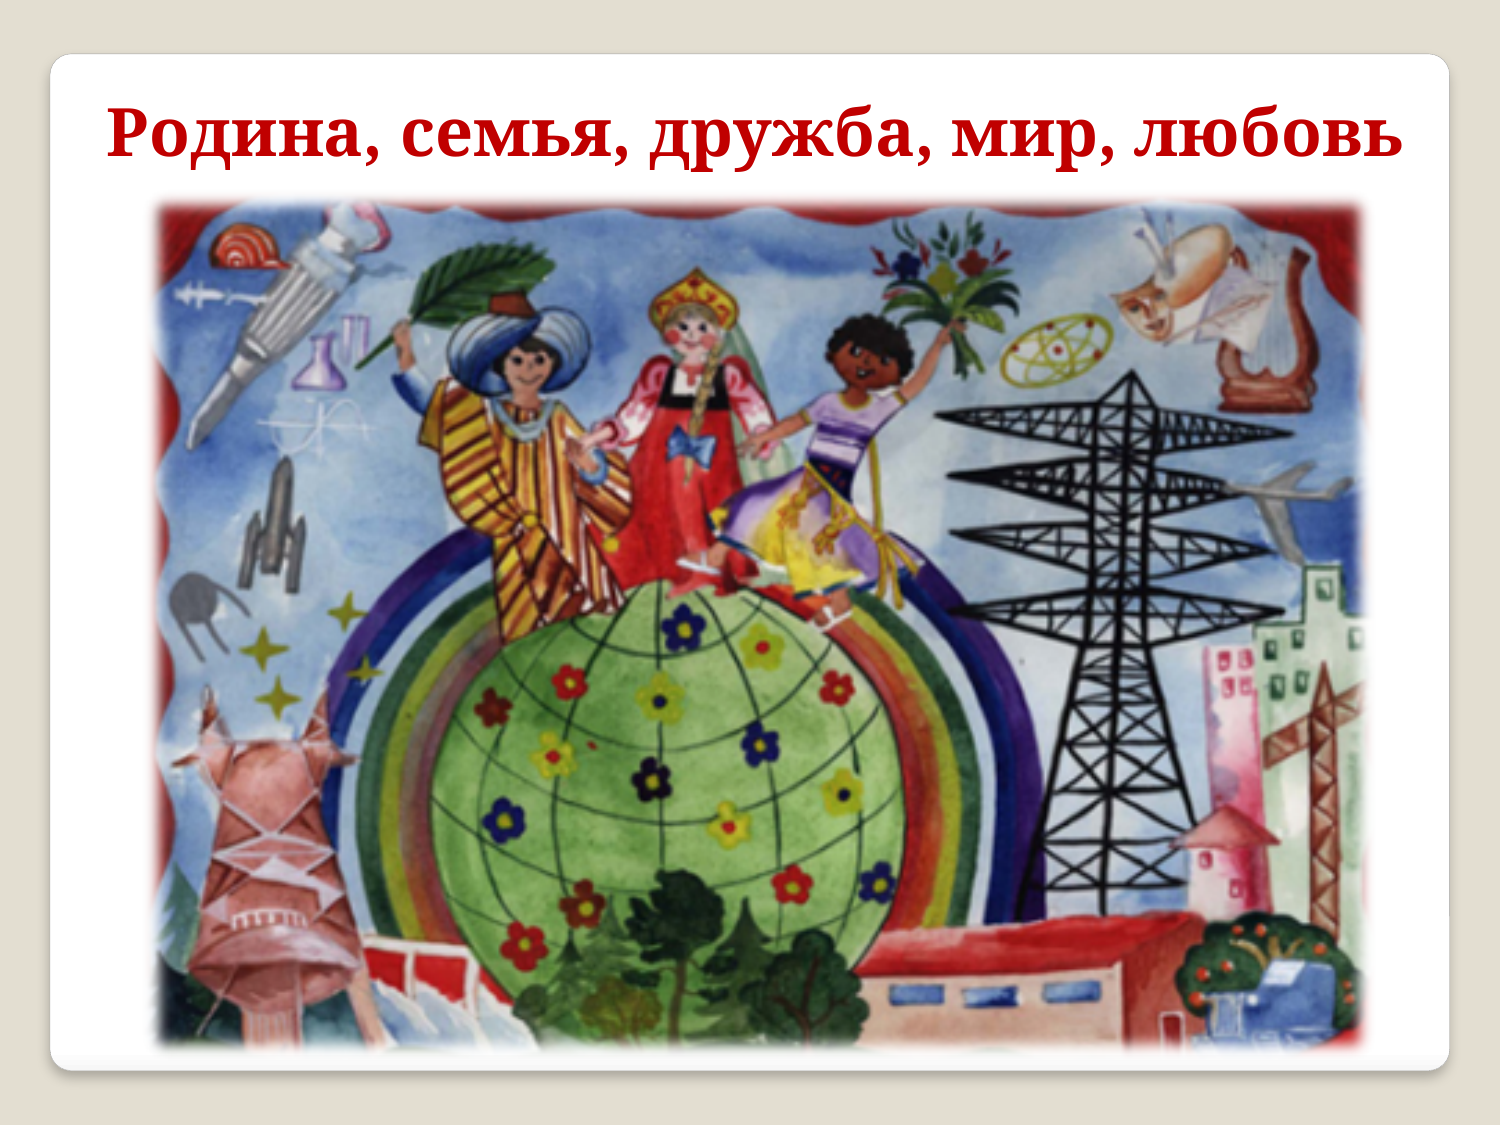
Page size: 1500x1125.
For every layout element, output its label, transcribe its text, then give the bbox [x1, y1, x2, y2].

picture [140, 187, 1381, 1065]
text_box Родина, семья, дружба, мир, любовь [58, 81, 1453, 177]
